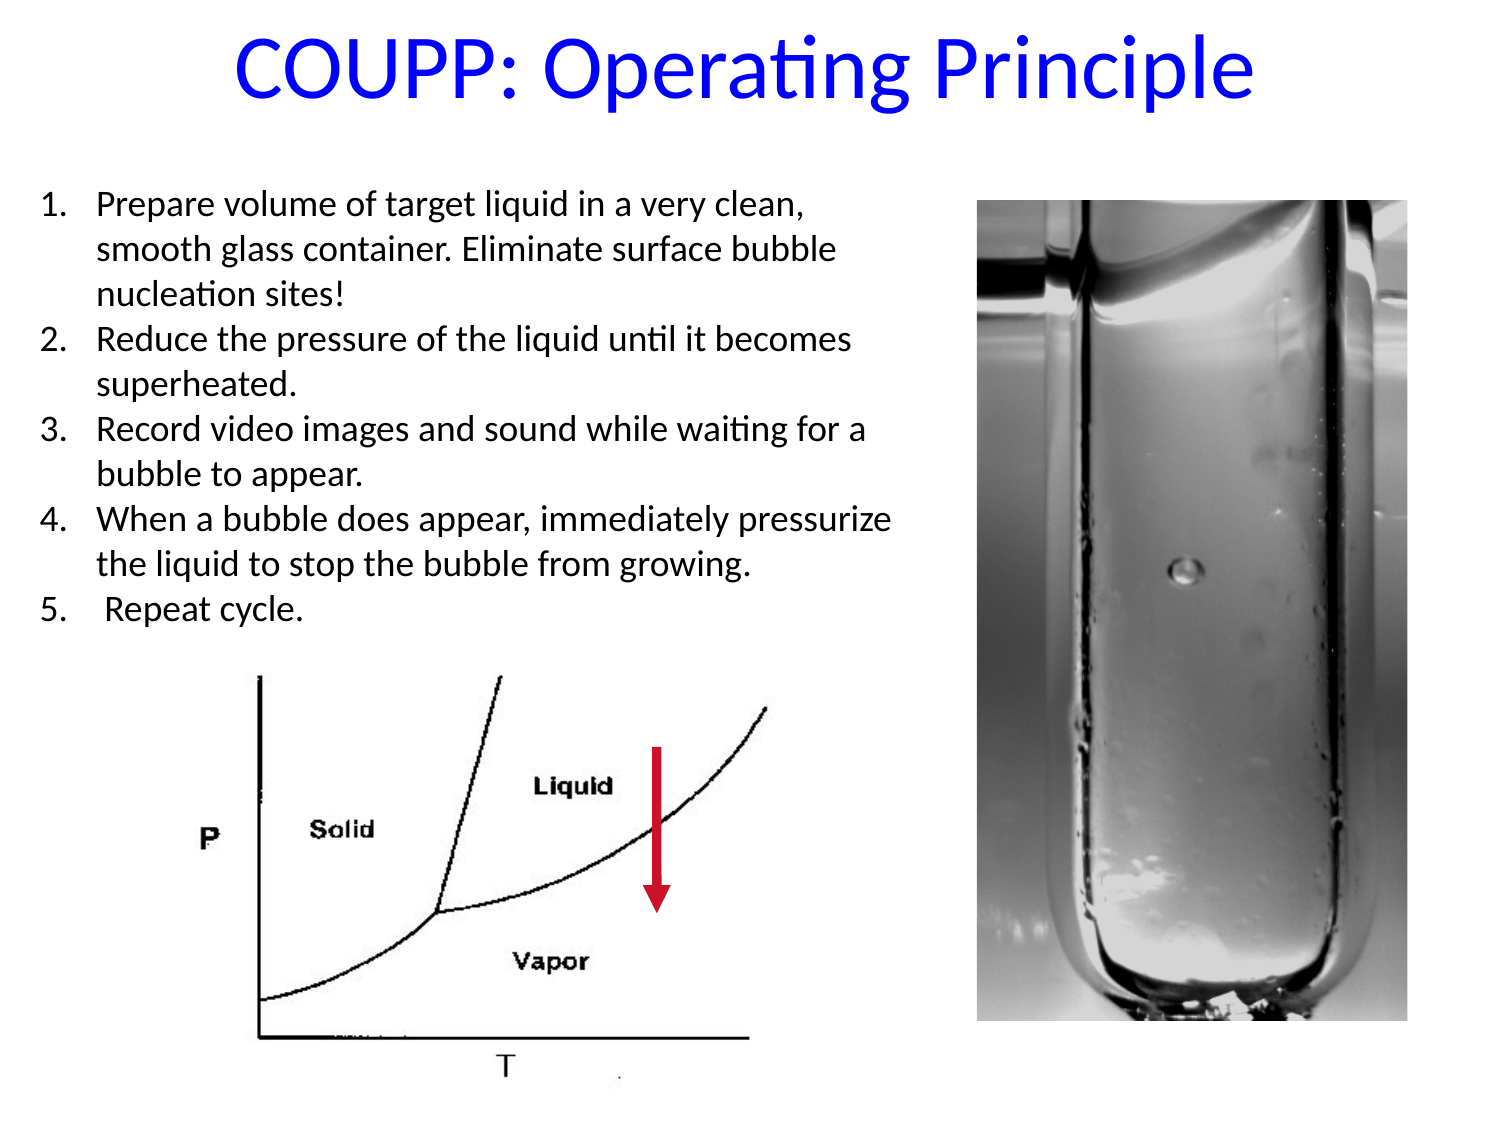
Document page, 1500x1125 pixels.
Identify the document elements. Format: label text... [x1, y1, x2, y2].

picture [976, 199, 1408, 1021]
text_box Prepare volume of target liquid in a very clean, smooth glass container. Eliminate surface bubble nucleation sites! Reduce the pressure of the liquid until it becomes superheated. Record video images and sound while waiting for a bubble to appear. When a bubble does appear, immediately pressurize the liquid to stop the bubble from growing. Repeat cycle. [24, 126, 914, 681]
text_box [169, 648, 848, 1099]
text_box COUPP: Operating Principle [220, 0, 1273, 125]
